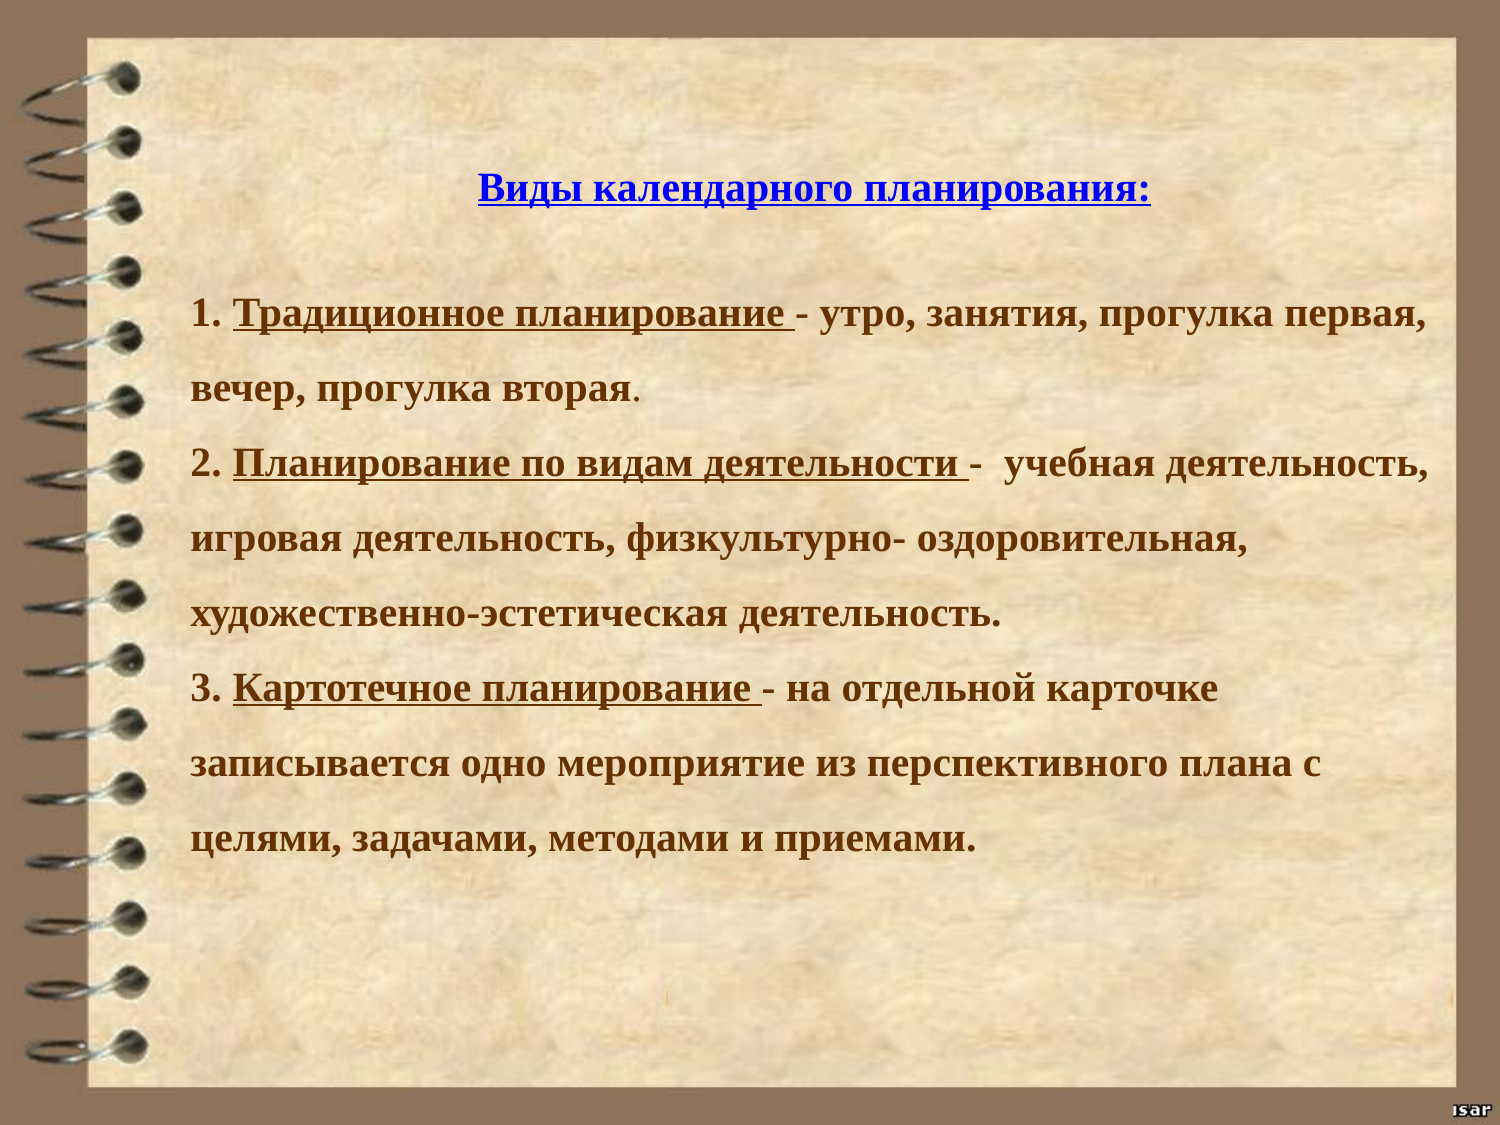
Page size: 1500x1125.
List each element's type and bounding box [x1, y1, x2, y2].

list [670, 0, 1454, 1125]
picture [1454, 0, 1500, 1125]
picture [0, 0, 669, 1125]
